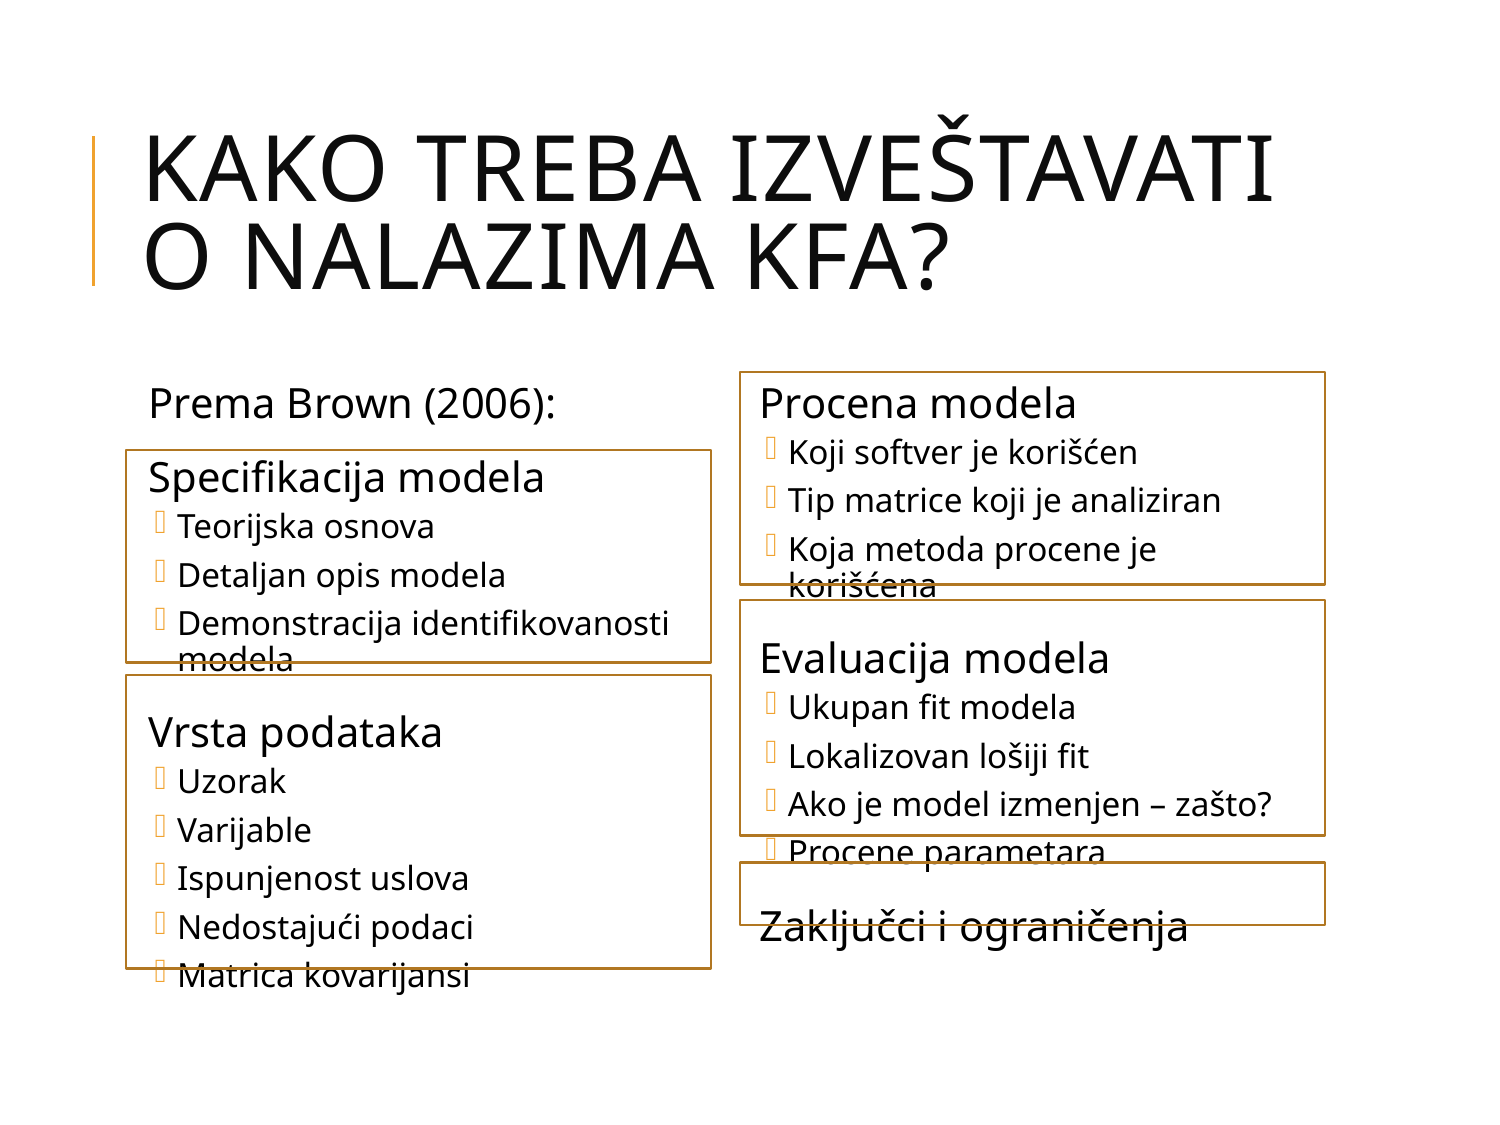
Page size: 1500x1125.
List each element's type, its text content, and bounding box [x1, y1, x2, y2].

list Prema Brown (2006): Specifikacija modela Teorijska osnova Detaljan opis modela Demonstracija identifikovanosti modela Vrsta podataka Uzorak Varijable Ispunjenost uslova Nedostajući podaci Matrica kovarijansi [126, 970, 711, 1035]
text_box [125, 449, 712, 664]
title Kako treba izveštavati o nalazima KFA? [126, 96, 1322, 342]
text_box [739, 371, 1326, 586]
list Prema Brown (2006): Specifikacija modela Teorijska osnova Detaljan opis modela Demonstracija identifikovanosti modela Vrsta podataka Uzorak Varijable Ispunjenost uslova Nedostajući podaci Matrica kovarijansi [126, 375, 711, 449]
list Prema Brown (2006): Specifikacija modela Teorijska osnova Detaljan opis modela Demonstracija identifikovanosti modela Vrsta podataka Uzorak Varijable Ispunjenost uslova Nedostajući podaci Matrica kovarijansi [126, 664, 711, 674]
text_box [125, 674, 712, 970]
text_box [739, 861, 1326, 926]
text_box [739, 599, 1326, 837]
list Procena modela Koji softver je korišćen Tip matrice koji je analiziran Koja metoda procene je korišćena Evaluacija modela Ukupan fit modela Lokalizovan lošiji fit Ako je model izmenjen – zašto? Procene parametara Zaključci i ograničenja [736, 375, 1322, 1035]
